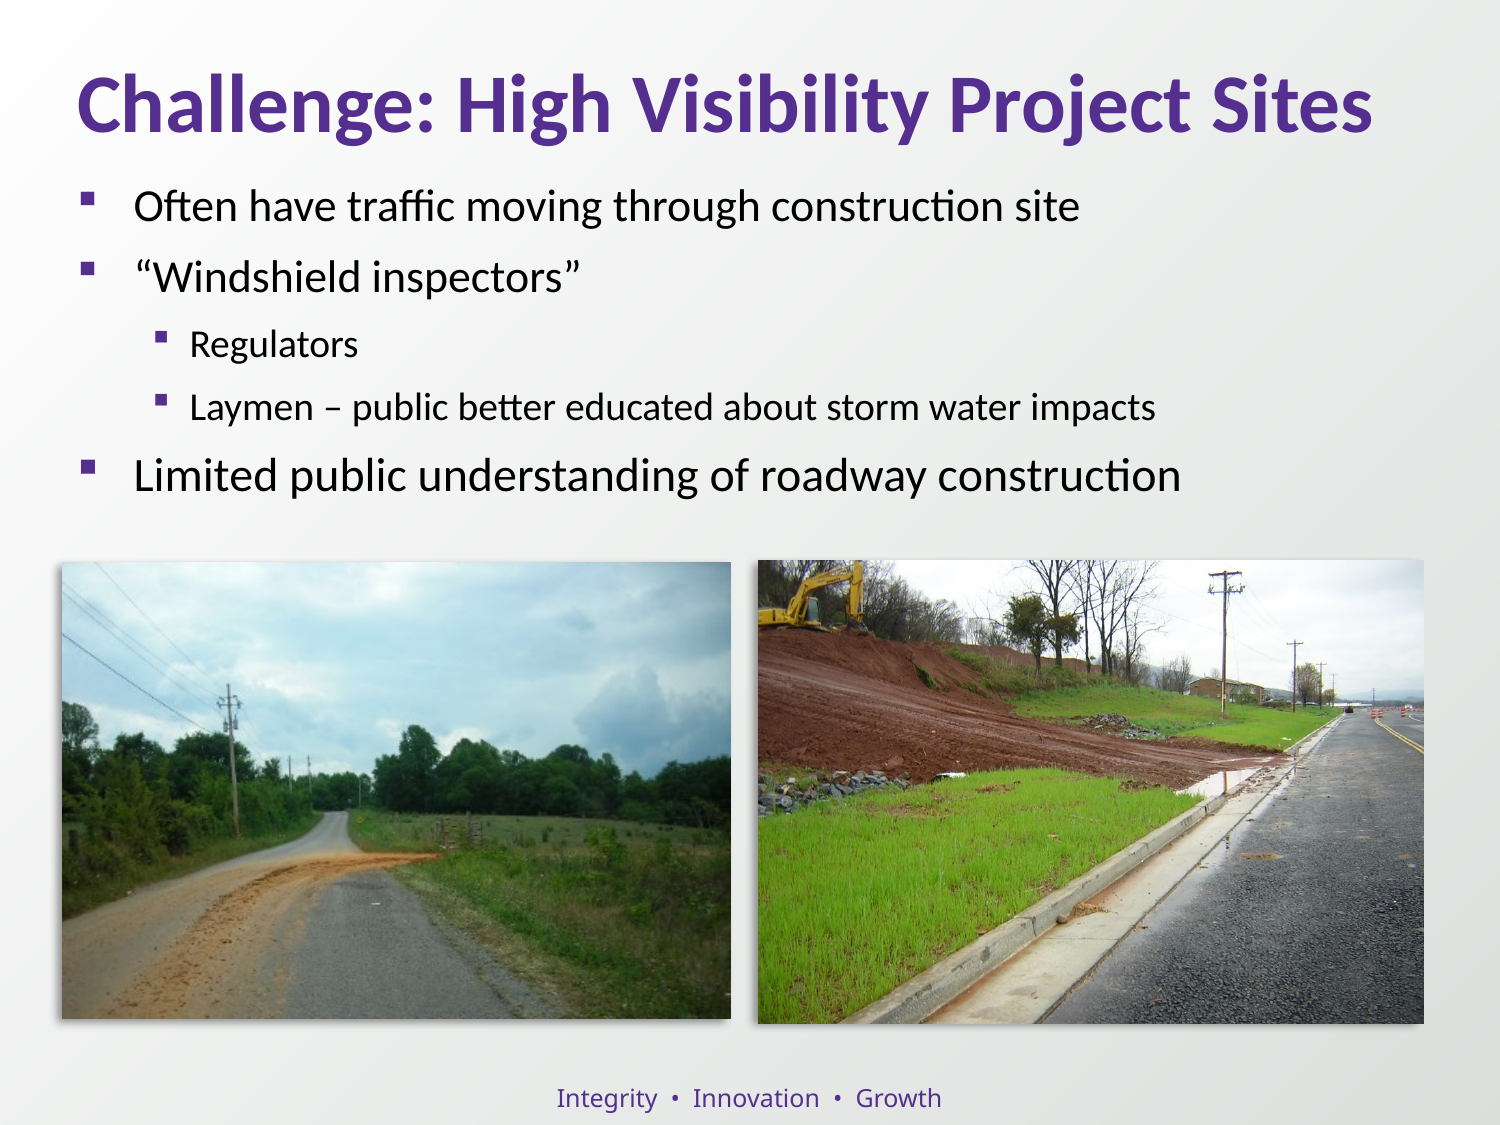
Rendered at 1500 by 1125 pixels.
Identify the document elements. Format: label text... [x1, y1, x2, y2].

picture [758, 560, 1424, 1024]
text_box Often have traffic moving through construction site “Windshield inspectors” Regulators Laymen – public better educated about storm water impacts Limited public understanding of roadway construction [62, 174, 1457, 813]
picture [62, 562, 732, 1020]
text_box Challenge: High Visibility Project Sites [62, 41, 1457, 157]
slide_number Integrity • Innovation • Growth [537, 1074, 963, 1125]
